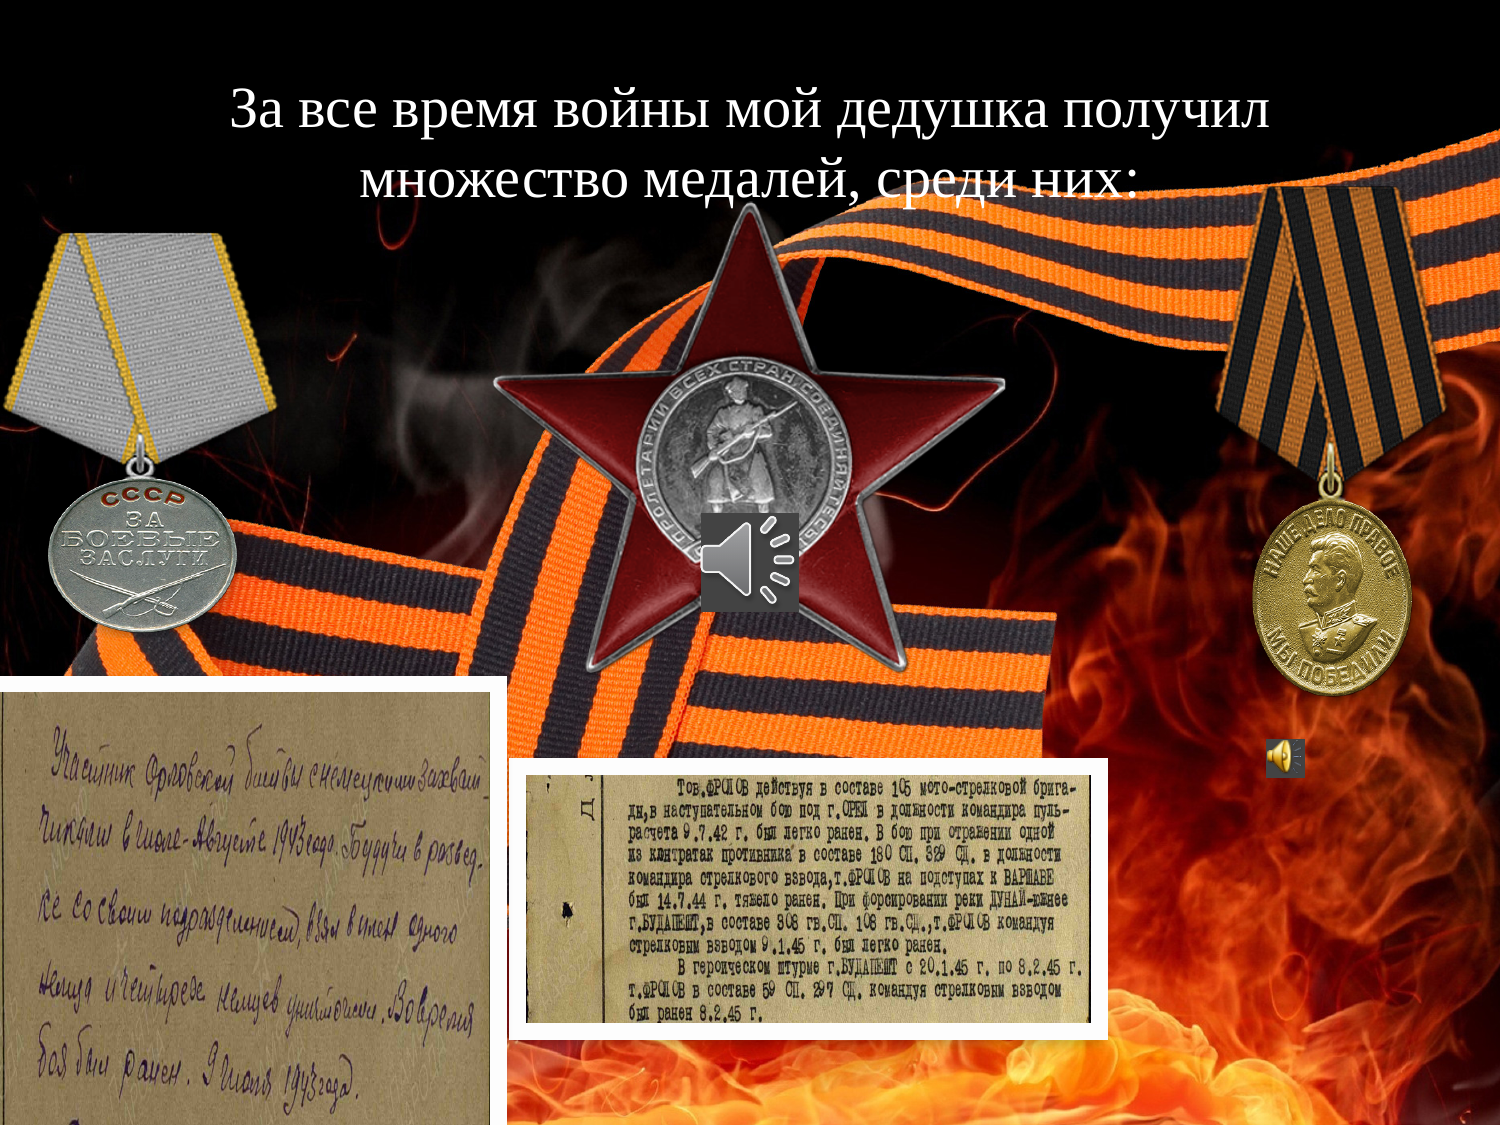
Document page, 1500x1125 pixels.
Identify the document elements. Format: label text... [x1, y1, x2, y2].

picture [0, 0, 1500, 1125]
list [0, 231, 284, 639]
title За все время войны мой дедушка получил множество медалей, среди них: [75, 45, 1425, 233]
picture [0, 692, 491, 1125]
